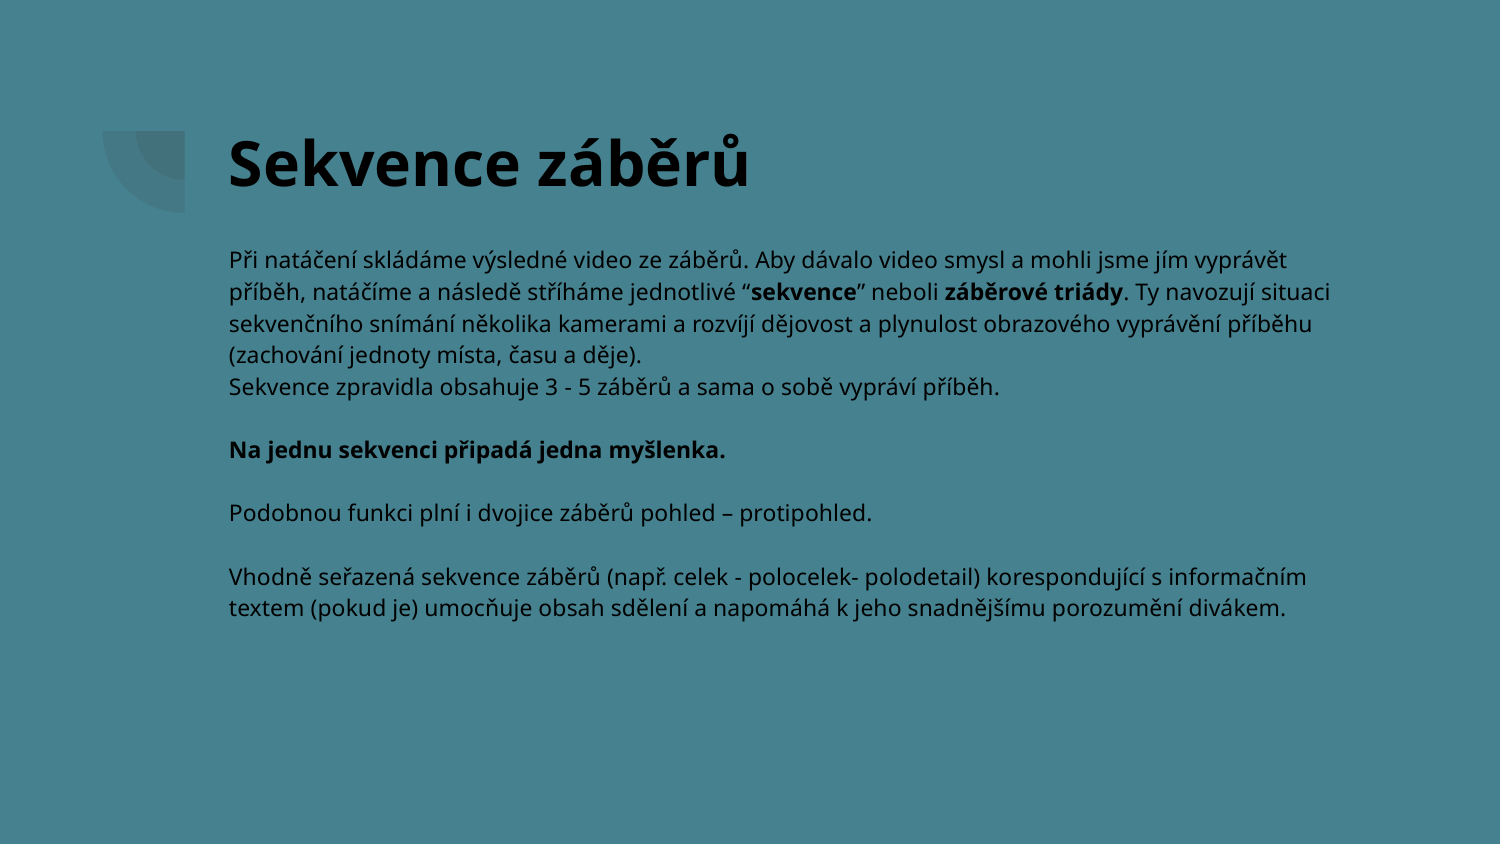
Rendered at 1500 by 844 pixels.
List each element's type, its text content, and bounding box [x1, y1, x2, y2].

title Sekvence záběrů [213, 98, 1368, 198]
list Při natáčení skládáme výsledné video ze záběrů. Aby dávalo video smysl a mohli jsme jím vyprávět příběh, natáčíme a následě stříháme jednotlivé “sekvence” neboli záběrové triády. Ty navozují situaci sekvenčního snímání několika kamerami a rozvíjí dějovost a plynulost obrazového vyprávění příběhu (zachování jednoty místa, času a děje). Sekvence zpravidla obsahuje 3 - 5 záběrů a sama o sobě vypráví příběh. Na jednu sekvenci připadá jedna myšlenka. Podobnou funkci plní i dvojice záběrů pohled – protipohled. Vhodně seřazená sekvence záběrů (např. celek - polocelek- polodetail) korespondující s informačním textem (pokud je) umocňuje obsah sdělení a napomáhá k jeho snadnějšímu porozumění divákem. [213, 226, 1368, 744]
